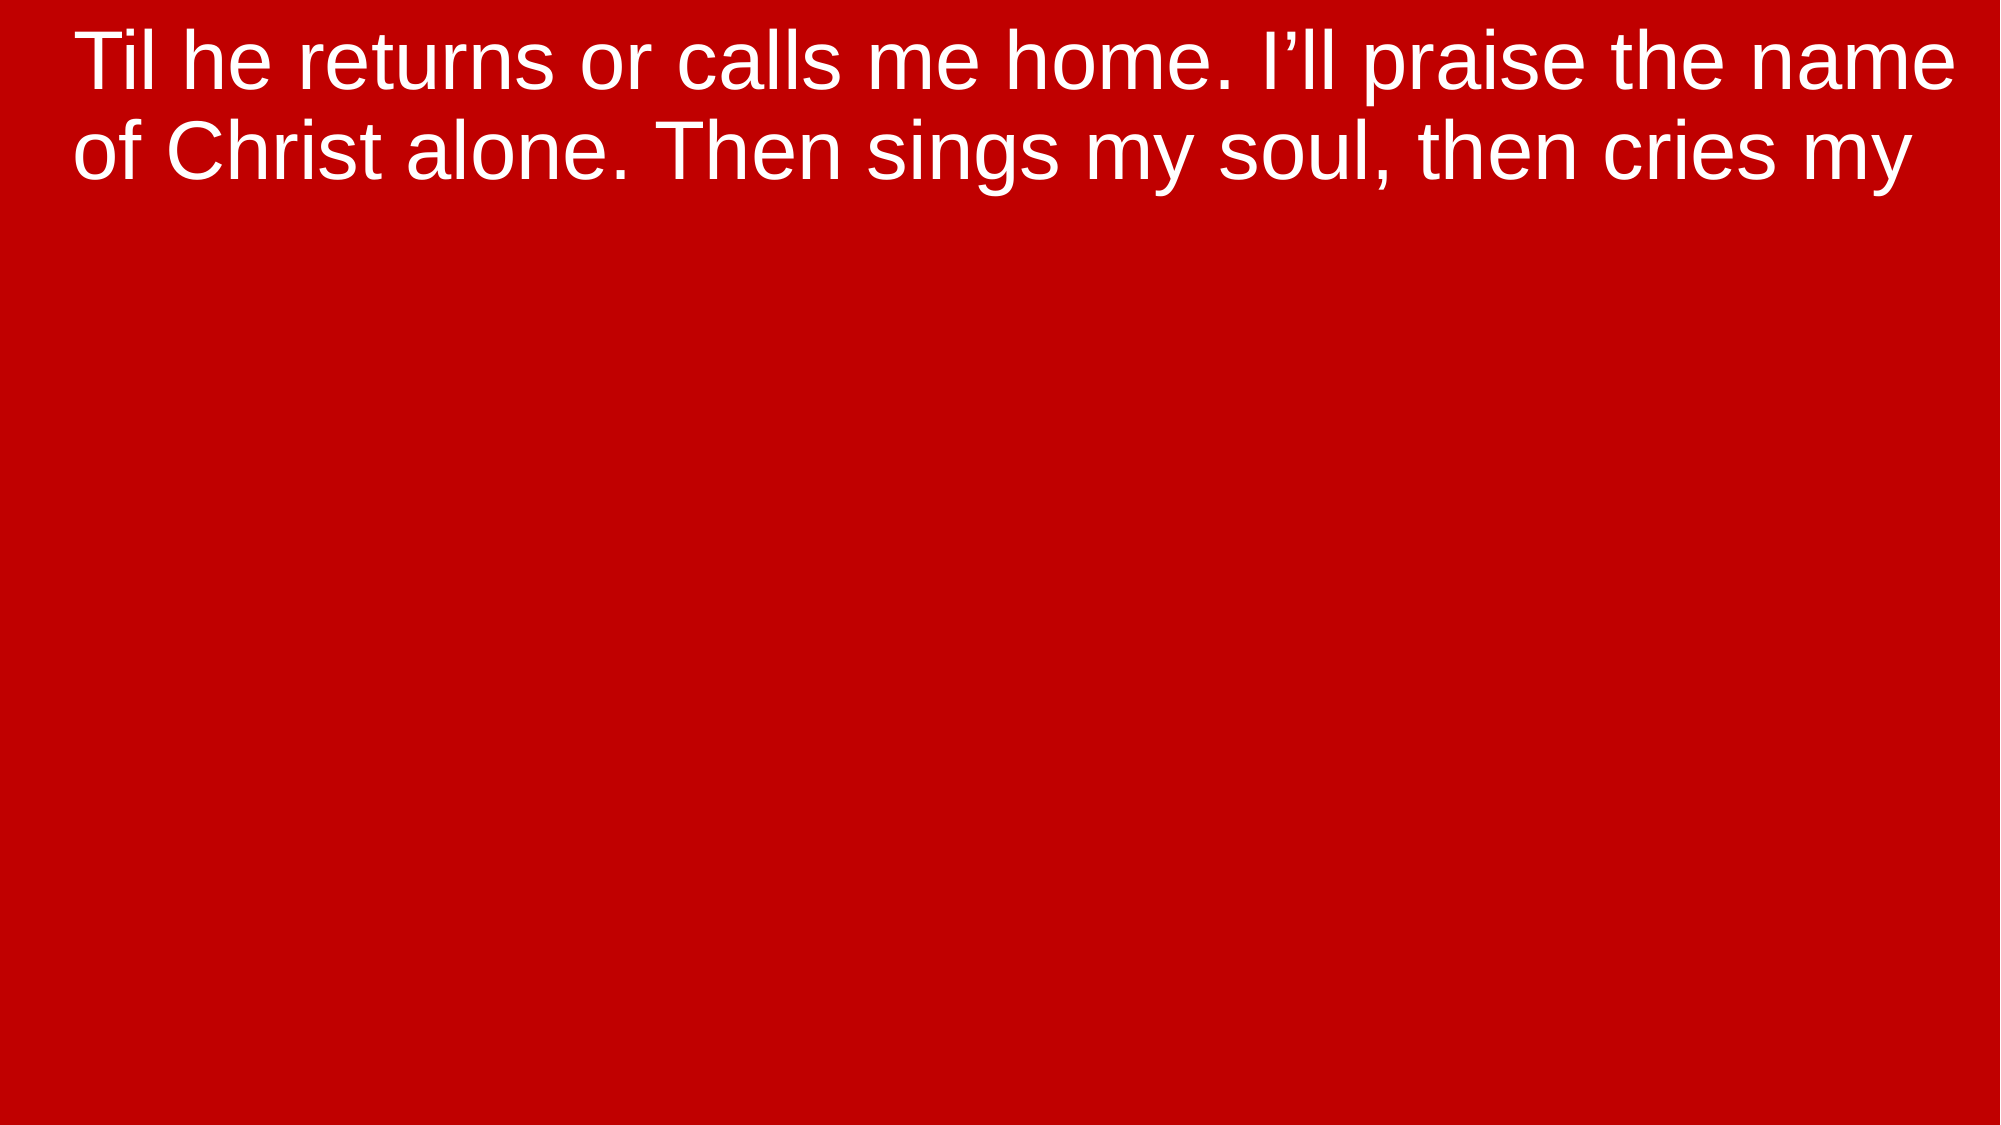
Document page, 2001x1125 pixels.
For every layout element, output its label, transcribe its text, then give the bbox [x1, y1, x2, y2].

list Til he returns or calls me home. I’ll praise the name of Christ alone. Then sings my soul, then cries my [10, 9, 2000, 784]
